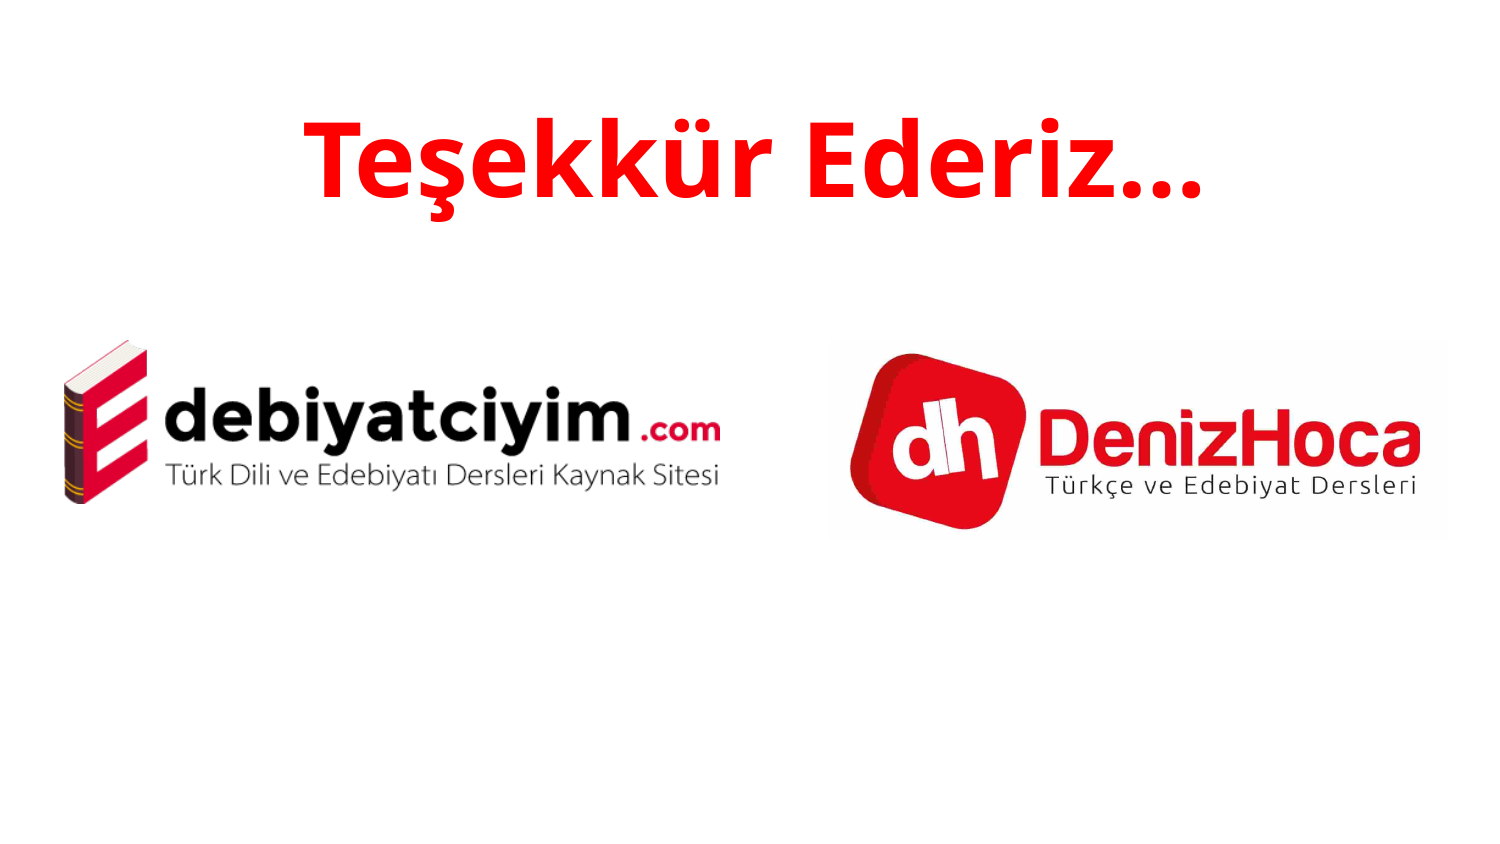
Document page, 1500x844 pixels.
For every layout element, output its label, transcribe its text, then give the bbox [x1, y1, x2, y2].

text_box Teşekkür Ederiz… [284, 85, 1225, 226]
picture [64, 338, 720, 504]
picture [829, 338, 1448, 541]
